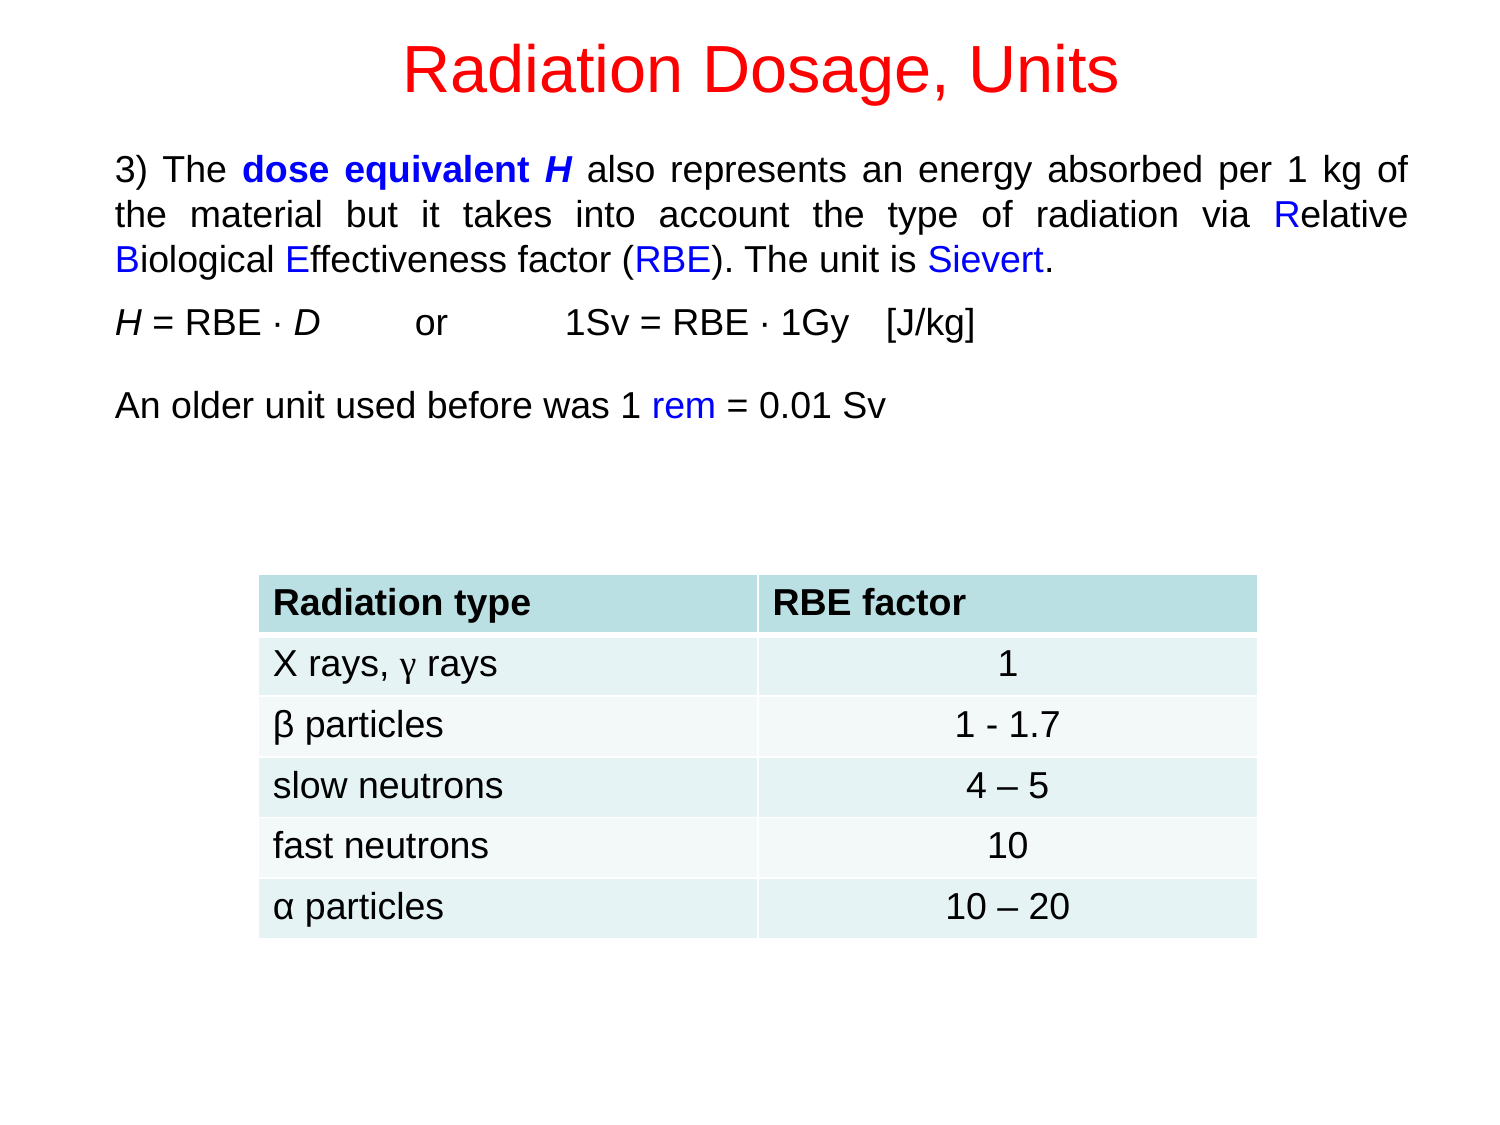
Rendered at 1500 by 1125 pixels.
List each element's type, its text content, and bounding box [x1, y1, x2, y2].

table_cell 1 - 1.7 [759, 697, 1257, 756]
text_box 3) The dose equivalent H also represents an energy absorbed per 1 kg of the material but it takes into account the type of radiation via Relative Biological Effectiveness factor (RBE). The unit is Sievert. H = RBE · D or 1Sv = RBE · 1Gy [J/kg] [100, 137, 1424, 351]
table_cell α particles [259, 879, 757, 938]
table_header RBE factor [759, 575, 1257, 632]
table_cell X rays, γ rays [259, 638, 757, 695]
table_cell fast neutrons [259, 818, 757, 877]
table_cell 4 – 5 [759, 758, 1257, 817]
table_cell 10 – 20 [759, 879, 1257, 938]
table_cell slow neutrons [259, 758, 757, 817]
table_cell β particles [259, 697, 757, 756]
table_cell 1 [759, 638, 1257, 695]
table_cell 10 [759, 818, 1257, 877]
text_box Radiation Dosage, Units [194, 18, 1329, 114]
text_box An older unit used before was 1 rem = 0.01 Sv [100, 373, 1424, 434]
table_header Radiation type [259, 575, 757, 632]
